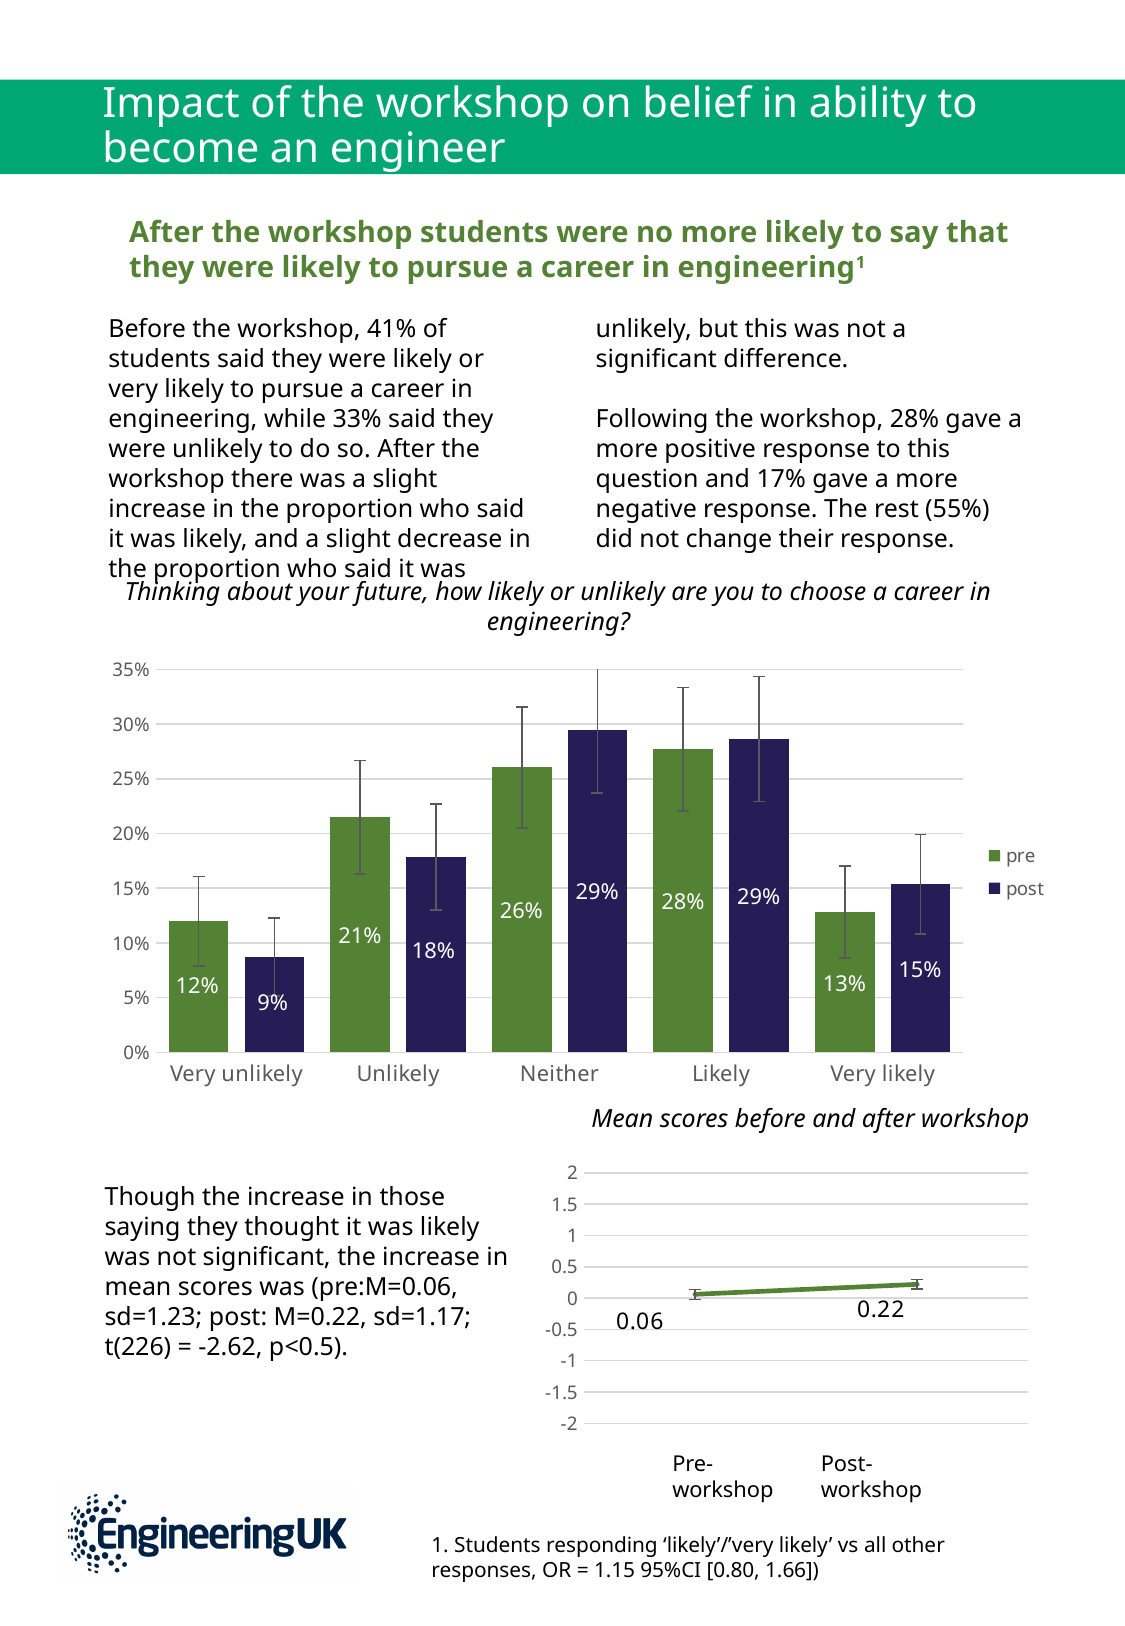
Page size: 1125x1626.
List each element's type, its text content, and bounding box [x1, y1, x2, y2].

picture [59, 1485, 355, 1582]
text_box Mean scores before and after workshop [562, 1097, 1060, 1140]
chart [92, 646, 1063, 1097]
text_box Though the increase in those saying they thought it was likely was not significant, the increase in mean scores was (pre:M=0.06, sd=1.23; post: M=0.22, sd=1.17; t(226) = -2.62, p<0.5). [89, 1173, 534, 1368]
text_box Before the workshop, 41% of students said they were likely or very likely to pursue a career in engineering, while 33% said they were unlikely to do so. After the workshop there was a slight increase in the proportion who said it was likely, and a slight decrease in the proportion who said it was unlikely, but this was not a significant difference. Following the workshop, 28% gave a more positive response to this question and 17% gave a more negative response. The rest (55%) did not change their response. [93, 305, 1039, 607]
chart [534, 1153, 1039, 1443]
text_box Thinking about your future, how likely or unlikely are you to choose a career in engineering? [96, 567, 1021, 643]
text_box After the workshop students were no more likely to say that they were likely to pursue a career in engineering1 [114, 205, 1060, 291]
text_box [657, 1443, 987, 1485]
text_box Impact of the workshop on belief in ability to become an engineer [0, 79, 1125, 175]
text_box 1. Students responding ‘likely’/’very likely’ vs all other responses, OR = 1.15 95%CI [0.80, 1.66]) [416, 1524, 1066, 1590]
